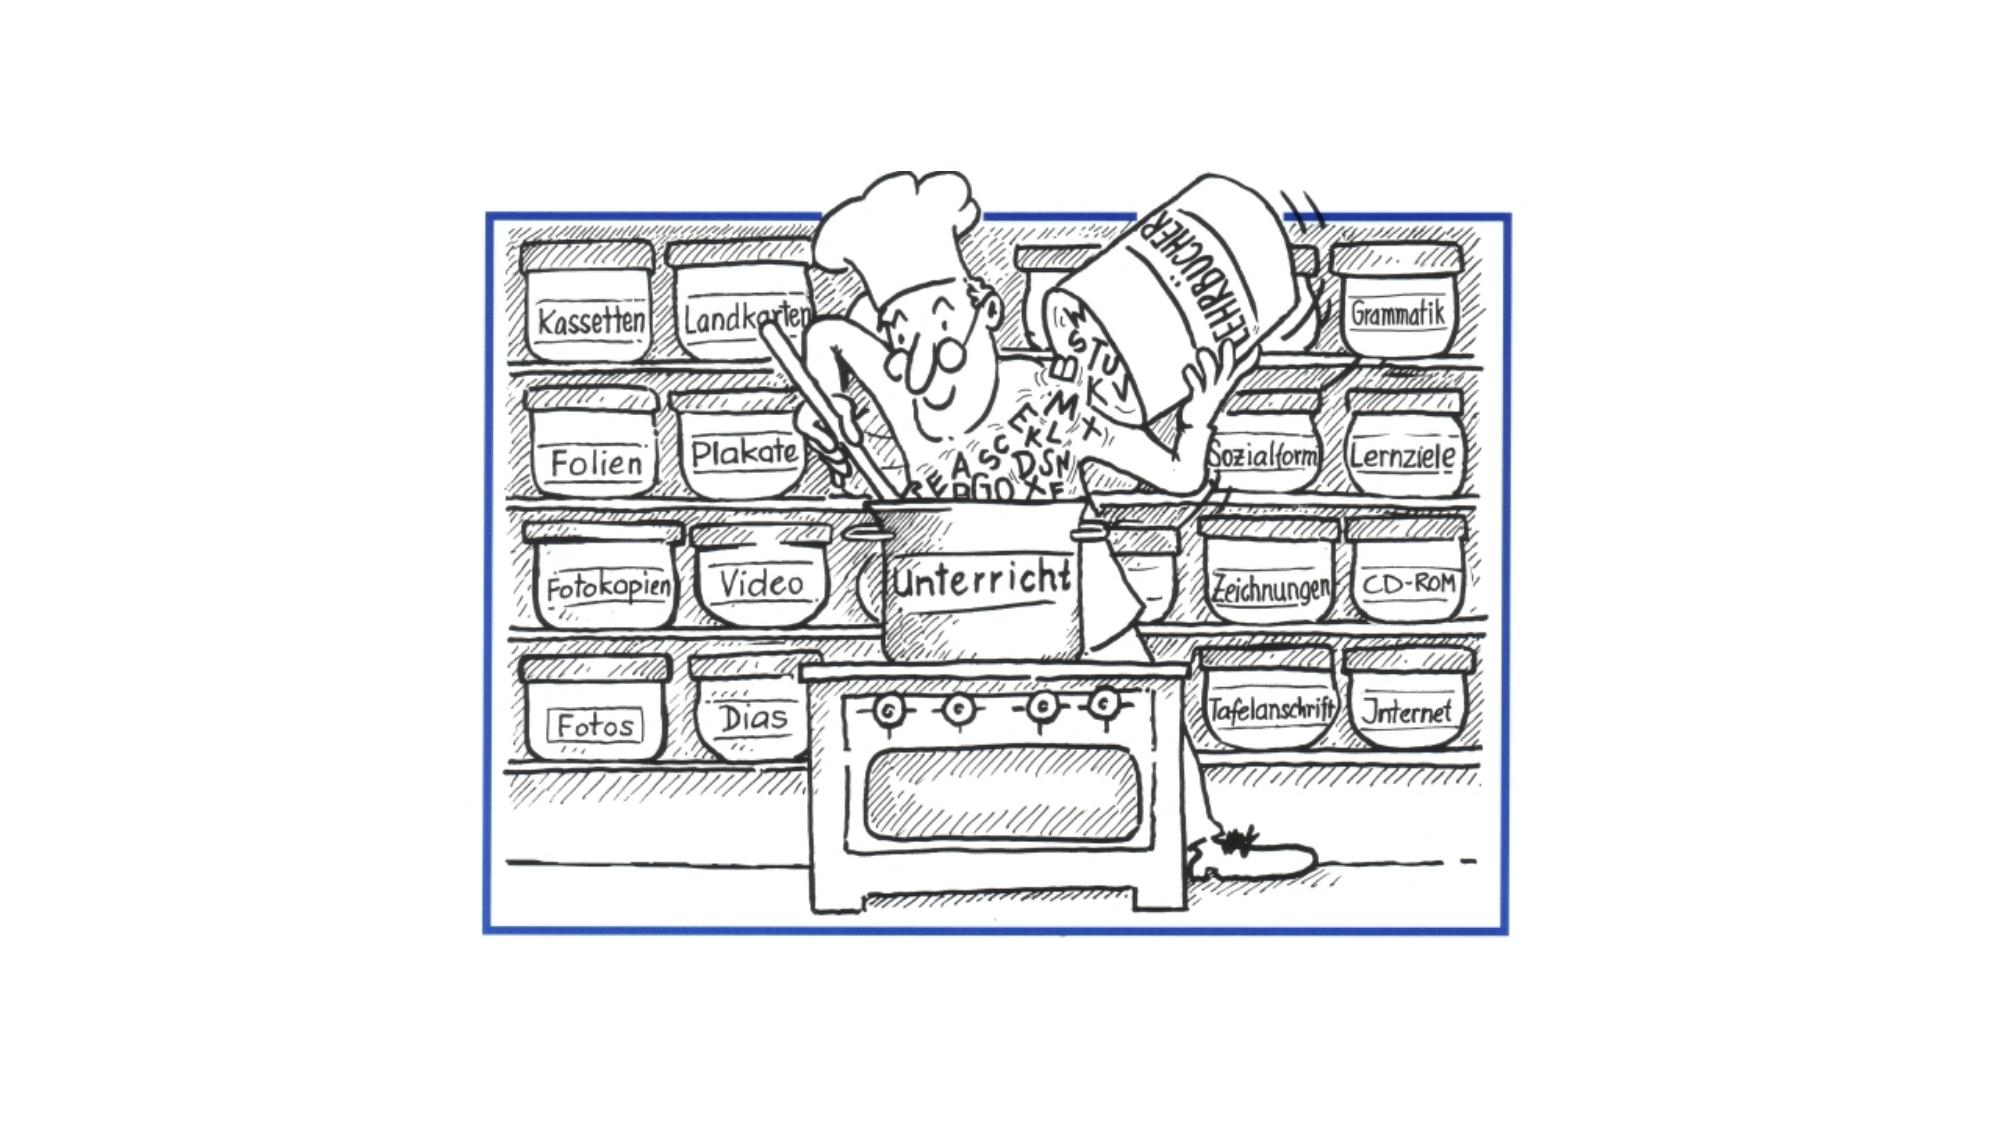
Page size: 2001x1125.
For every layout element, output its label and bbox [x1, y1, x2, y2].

picture [456, 171, 1544, 954]
